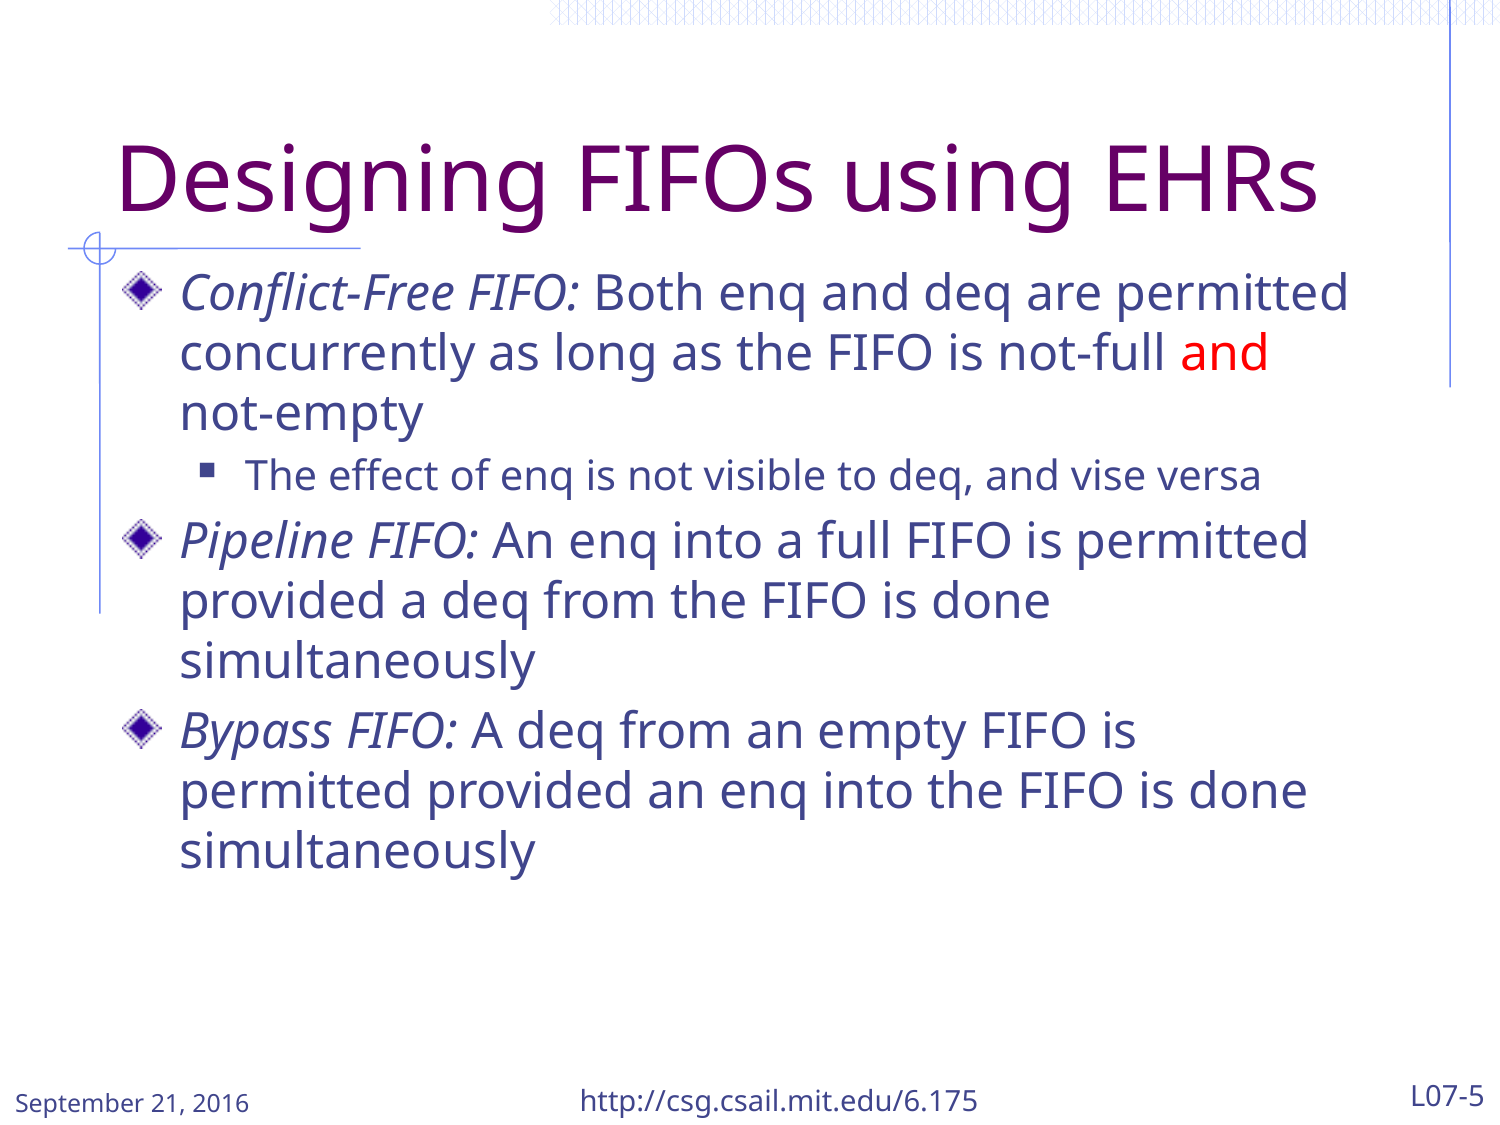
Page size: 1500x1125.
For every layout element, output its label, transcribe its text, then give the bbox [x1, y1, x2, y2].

picture [122, 519, 162, 559]
title Designing FIFOs using EHRs [99, 49, 1376, 238]
picture [122, 709, 162, 749]
list Conflict-Free FIFO: Both enq and deq are permitted concurrently as long as the FIFO is not-full and not-empty The effect of enq is not visible to deq, and vise versa Pipeline FIFO: An enq into a full FIFO is permitted provided a deq from the FIFO is done simultaneously Bypass FIFO: A deq from an empty FIFO is permitted provided an enq into the FIFO is done simultaneously [107, 252, 1384, 929]
slide_number L07-5 [1187, 1049, 1500, 1125]
picture [122, 271, 162, 310]
footer http://csg.csail.mit.edu/6.175 [508, 1049, 1051, 1125]
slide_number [0, 1049, 313, 1125]
